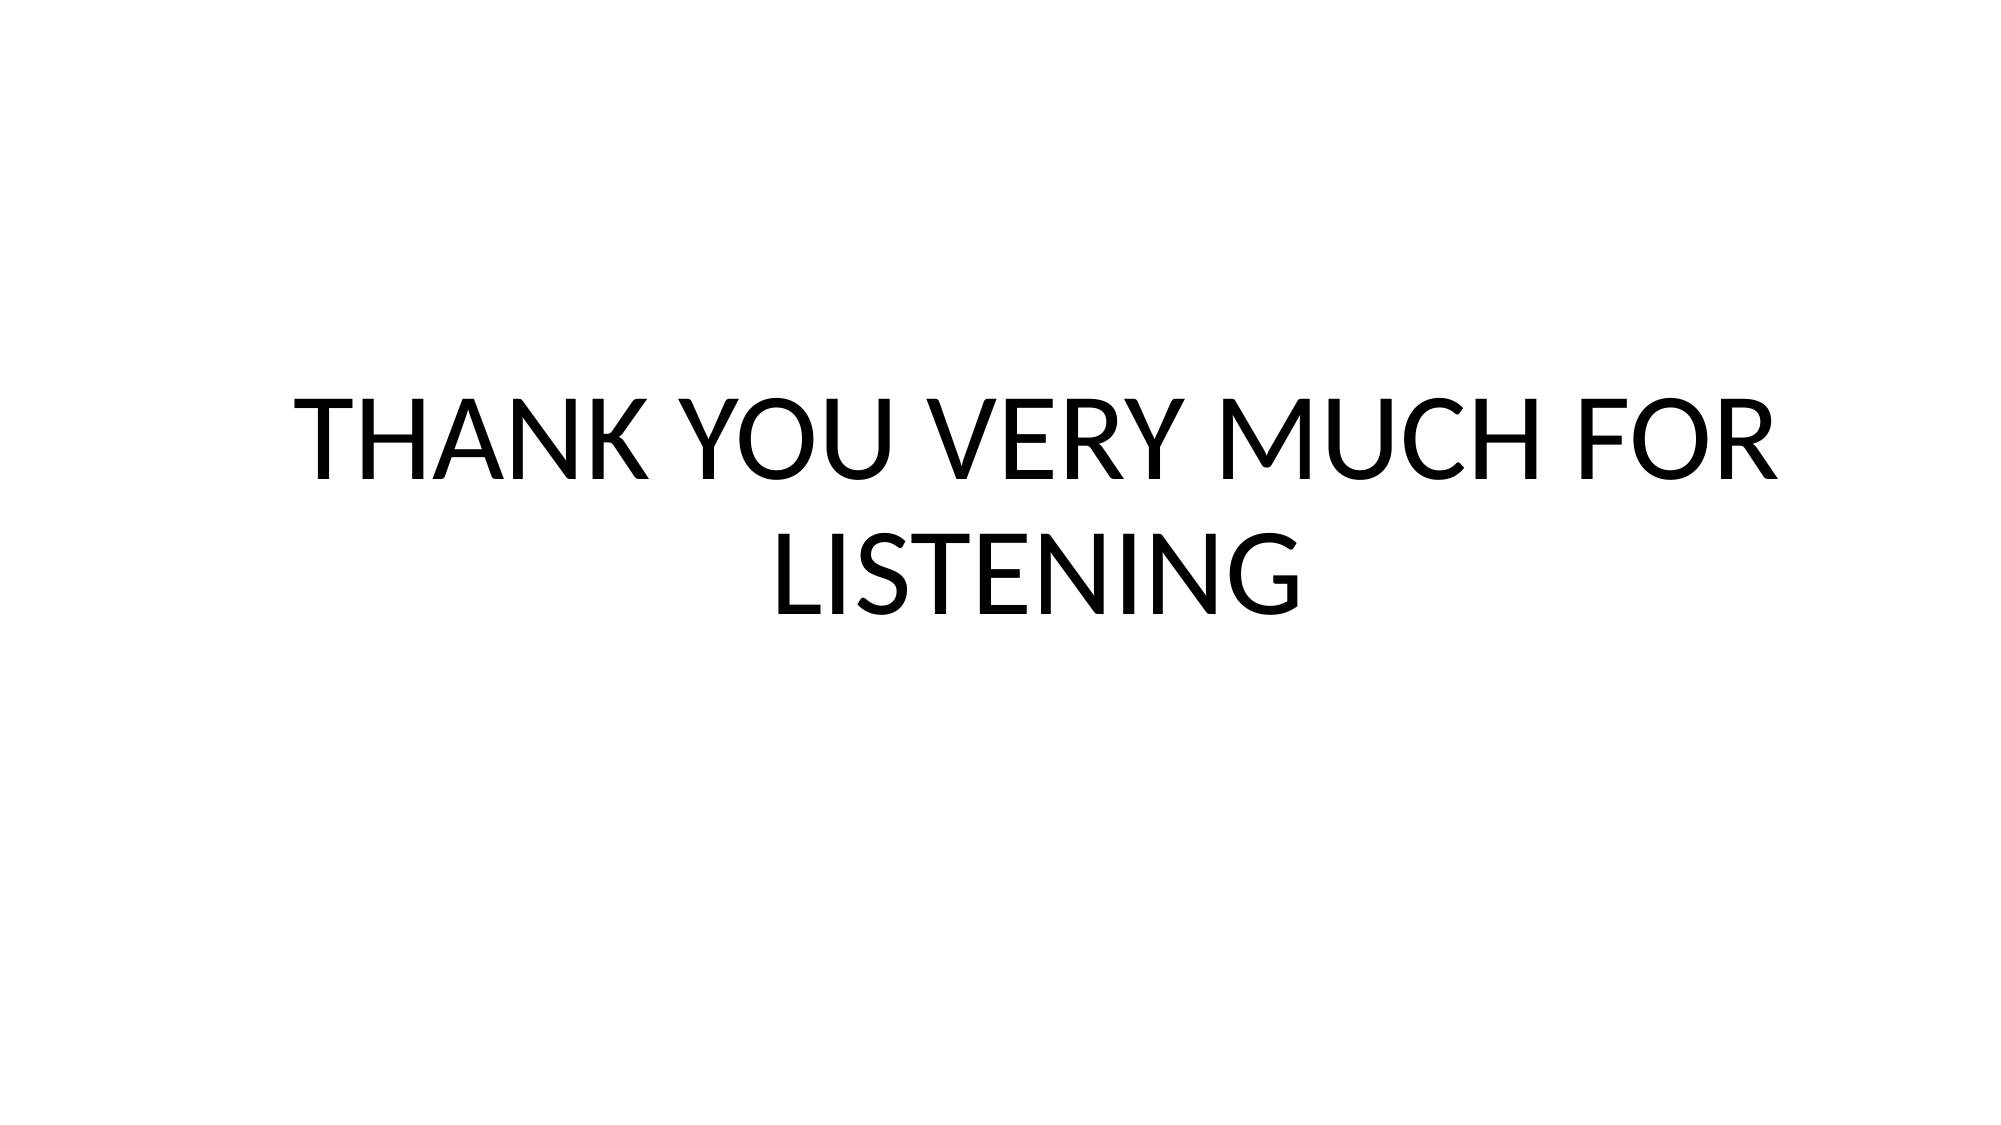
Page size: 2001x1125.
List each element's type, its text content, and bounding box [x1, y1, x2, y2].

list THANK YOU VERY MUCH FOR LISTENING [137, 299, 1863, 1014]
